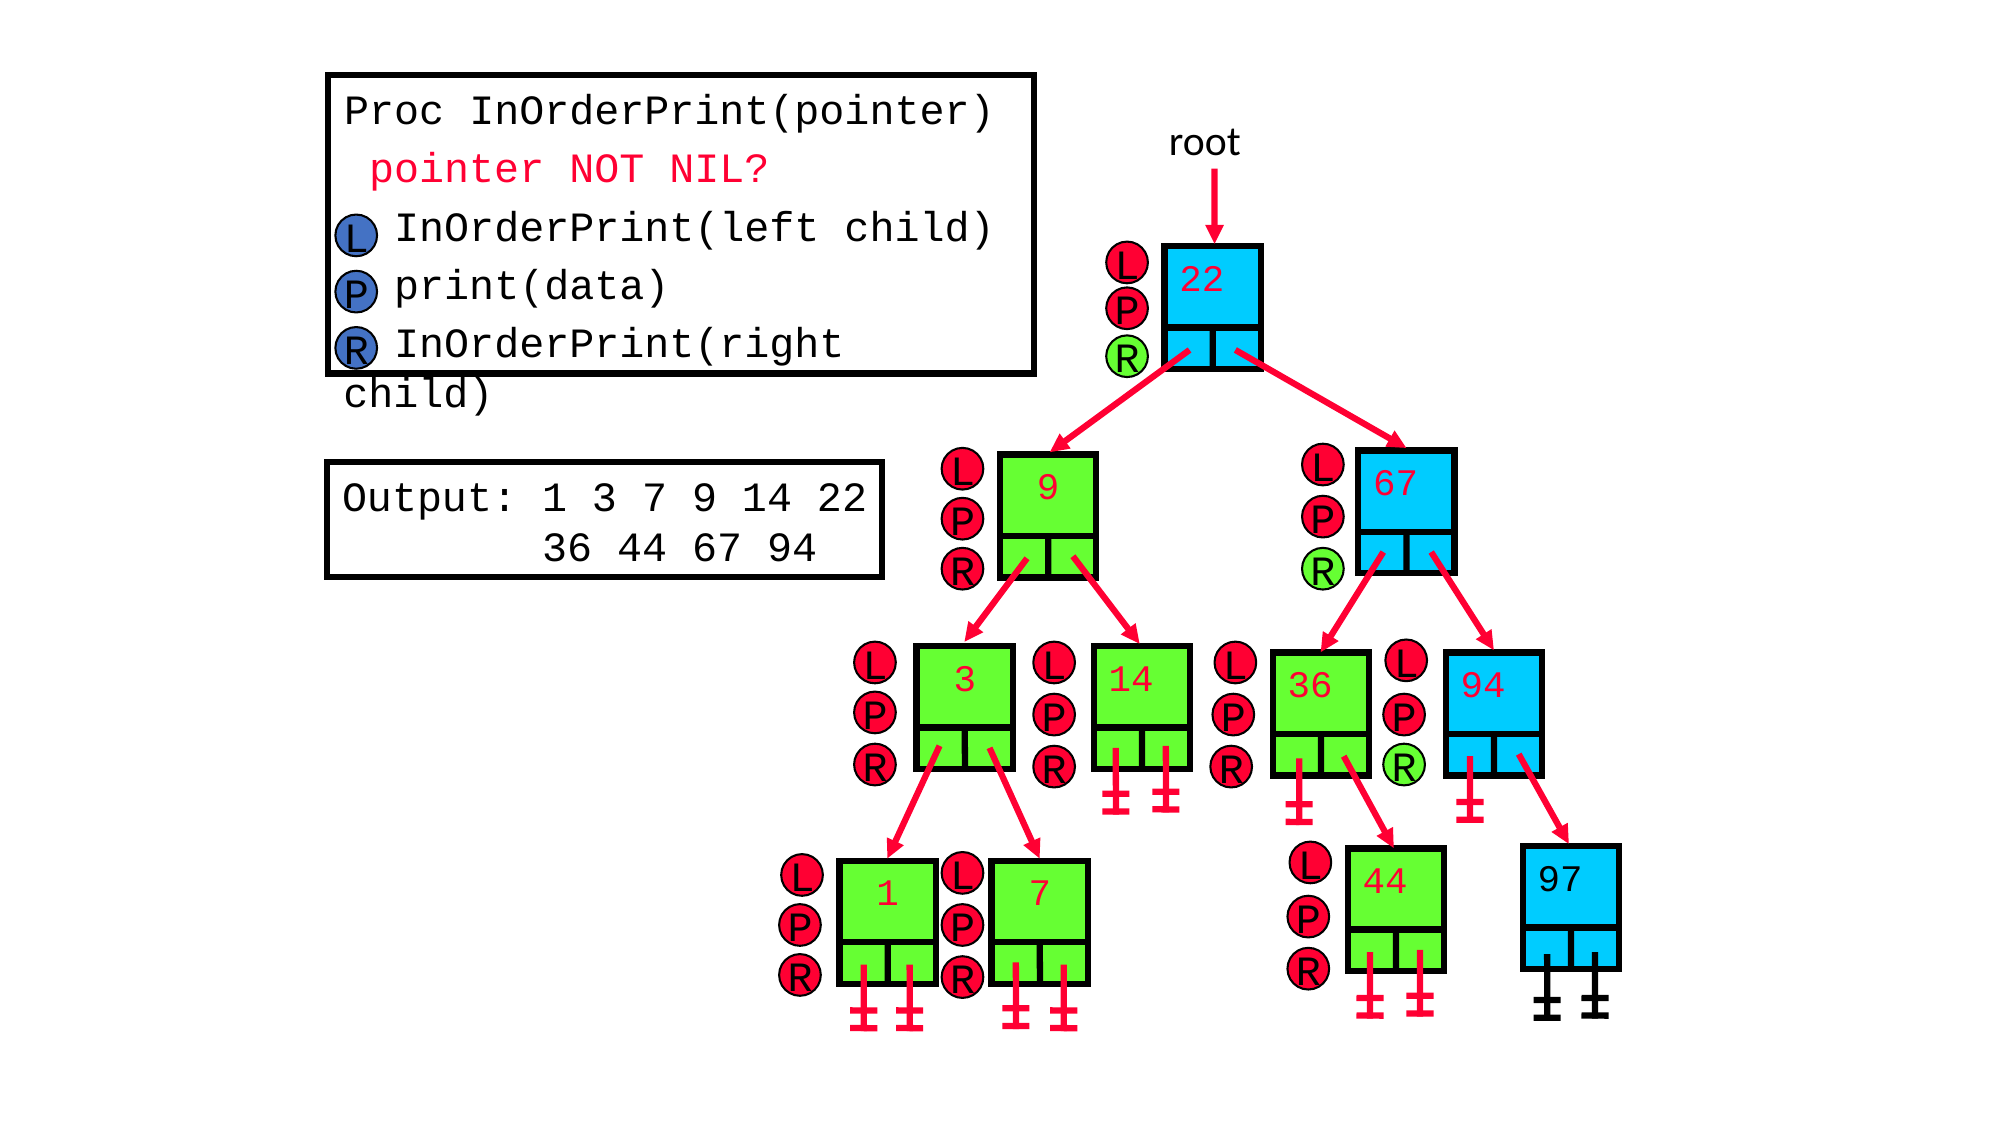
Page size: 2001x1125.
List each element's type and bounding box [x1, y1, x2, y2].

text_box [1302, 547, 1344, 590]
text_box [941, 497, 984, 540]
text_box [1272, 450, 1494, 1019]
text_box [1212, 693, 1255, 736]
text_box [941, 447, 984, 490]
text_box [1050, 246, 1407, 453]
text_box [1445, 652, 1569, 844]
text_box [1033, 641, 1075, 684]
text_box [1106, 287, 1148, 330]
text_box [1106, 241, 1148, 284]
text_box [854, 641, 896, 684]
text_box [1383, 743, 1425, 786]
text_box [328, 75, 1034, 374]
text_box [941, 852, 984, 894]
text_box [941, 547, 984, 590]
text_box [964, 454, 1140, 644]
text_box [854, 743, 896, 786]
text_box [779, 954, 821, 996]
text_box [1302, 495, 1344, 538]
text_box [839, 860, 936, 1032]
text_box [941, 904, 984, 946]
text_box [1210, 745, 1253, 788]
text_box [1214, 641, 1257, 684]
text_box [887, 646, 1041, 859]
text_box [1106, 335, 1148, 378]
text_box [941, 956, 984, 998]
text_box [779, 904, 821, 946]
text_box [1287, 895, 1330, 938]
text_box [1033, 693, 1075, 736]
text_box [781, 854, 823, 896]
text_box [1522, 846, 1620, 1021]
text_box [1033, 745, 1075, 788]
text_box [1302, 443, 1344, 486]
text_box [1383, 693, 1425, 736]
text_box [327, 461, 882, 577]
text_box [991, 860, 1088, 1032]
text_box [1093, 646, 1191, 815]
text_box [854, 691, 896, 734]
text_box [1287, 947, 1330, 990]
text_box [1154, 106, 1256, 244]
text_box [1289, 841, 1332, 884]
text_box [1385, 639, 1428, 682]
